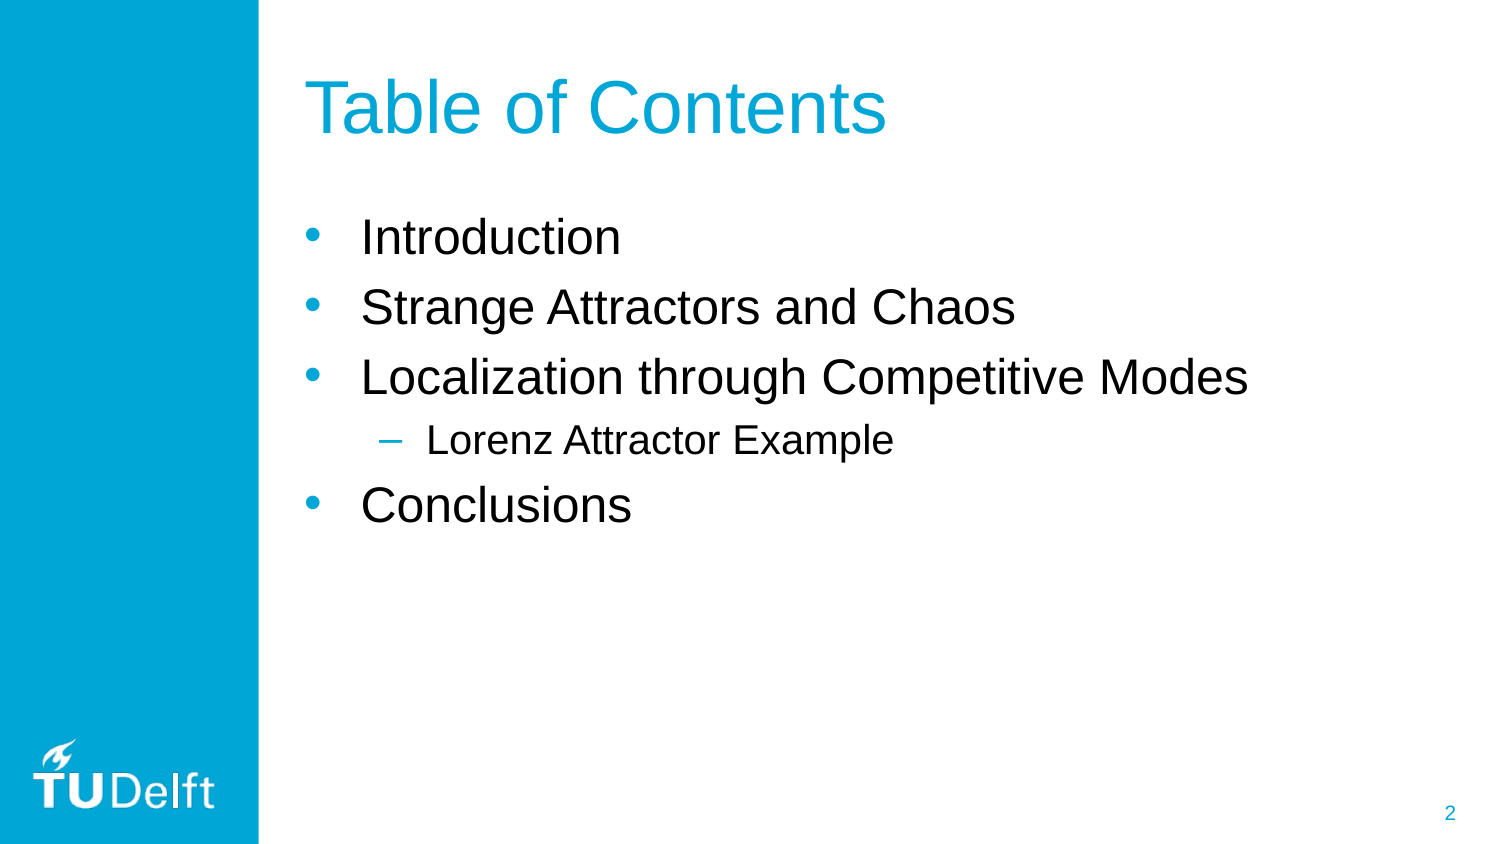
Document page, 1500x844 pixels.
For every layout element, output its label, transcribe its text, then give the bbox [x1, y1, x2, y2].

list Introduction Strange Attractors and Chaos Localization through Competitive Modes Lorenz Attractor Example Conclusions [289, 196, 1455, 769]
title Table of Contents [289, 33, 1455, 175]
